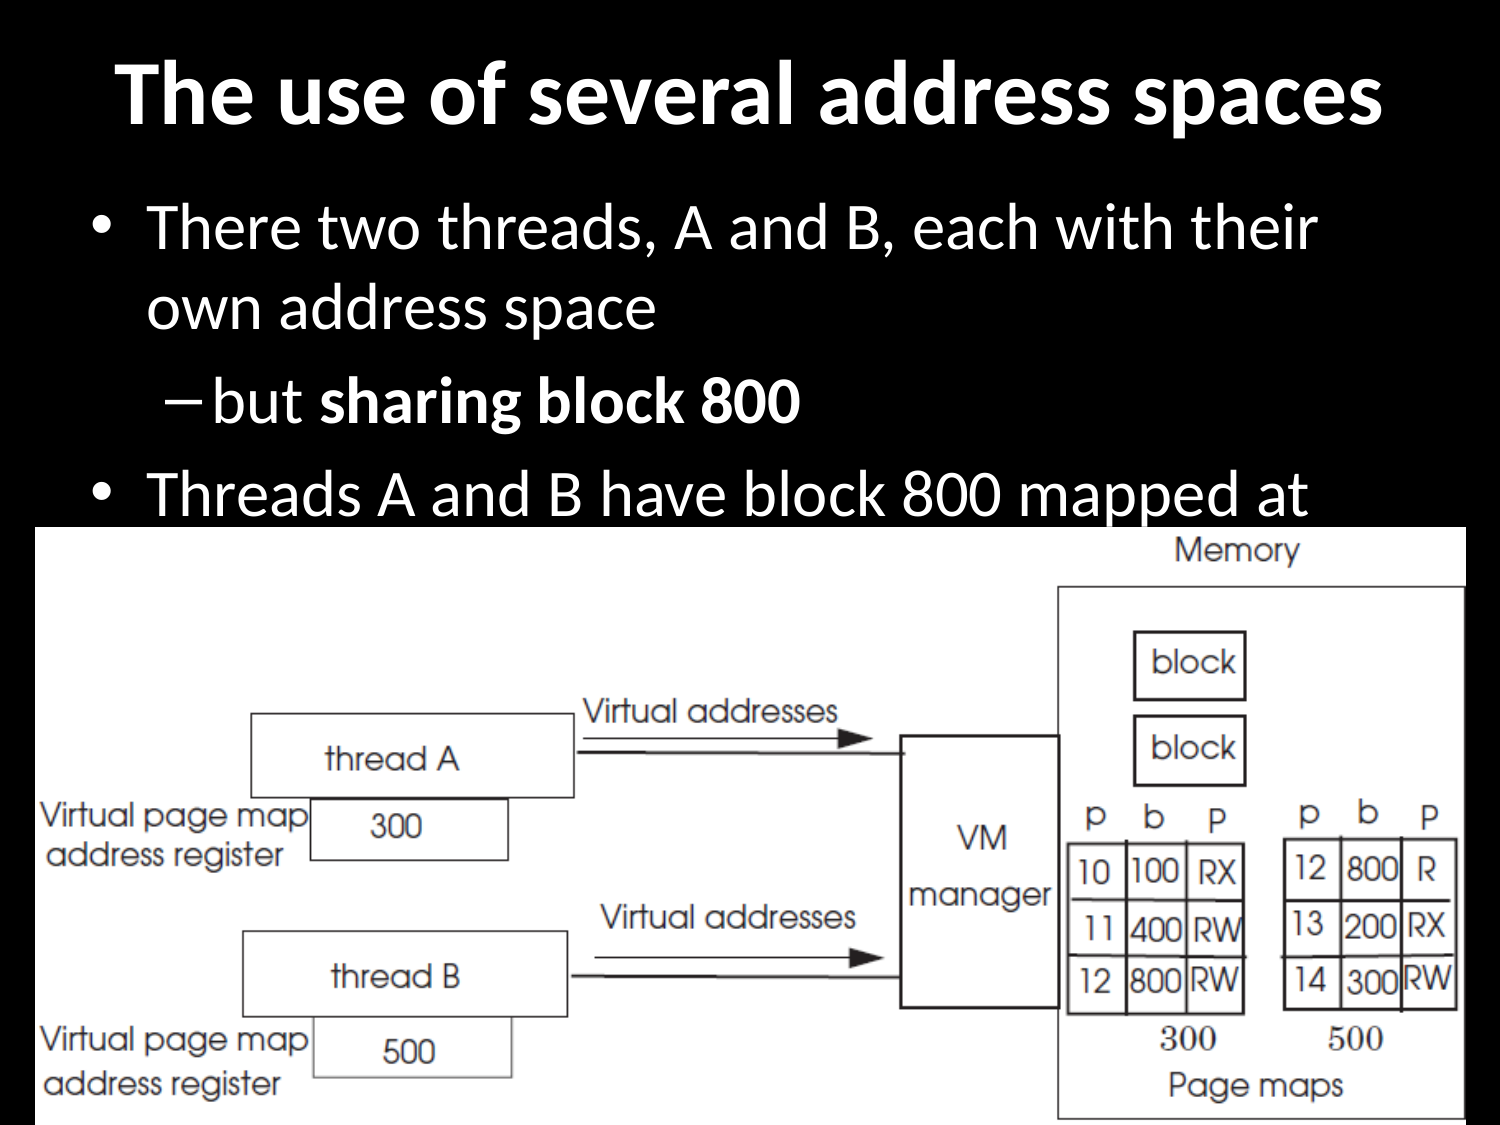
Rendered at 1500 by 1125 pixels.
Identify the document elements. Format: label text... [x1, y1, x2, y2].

list There two threads, A and B, each with their own address space but sharing block 800 Threads A and B have block 800 mapped at page 12 [75, 175, 1425, 525]
picture [34, 527, 1467, 1125]
title The use of several address spaces [75, 11, 1425, 164]
